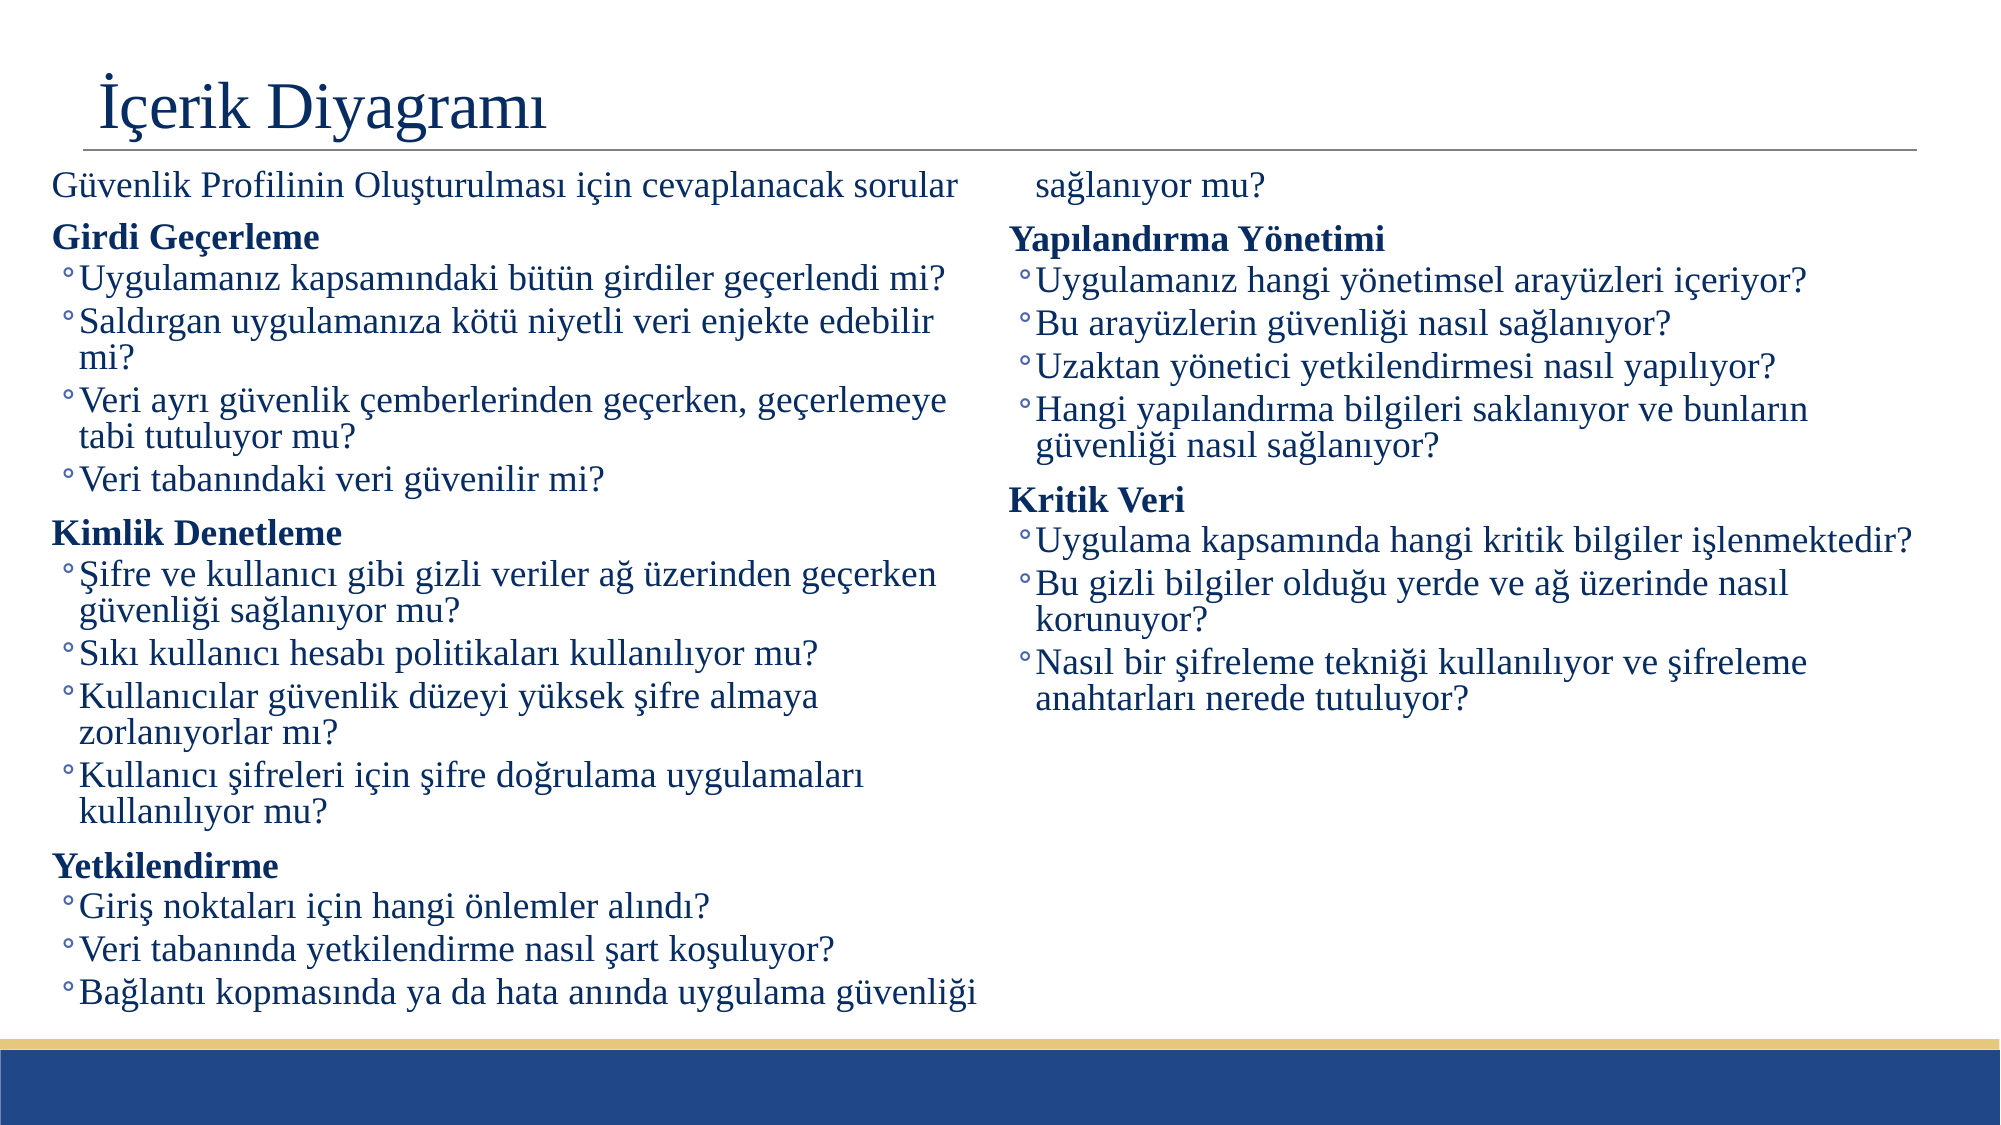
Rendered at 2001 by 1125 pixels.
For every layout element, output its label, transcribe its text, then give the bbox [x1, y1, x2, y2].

list Güvenlik Profilinin Oluşturulması için cevaplanacak sorular Girdi Geçerleme Uygulamanız kapsamındaki bütün girdiler geçerlendi mi? Saldırgan uygulamanıza kötü niyetli veri enjekte edebilir mi? Veri ayrı güvenlik çemberlerinden geçerken, geçerlemeye tabi tutuluyor mu? Veri tabanındaki veri güvenilir mi? Kimlik Denetleme Şifre ve kullanıcı gibi gizli veriler ağ üzerinden geçerken güvenliği sağlanıyor mu? Sıkı kullanıcı hesabı politikaları kullanılıyor mu? Kullanıcılar güvenlik düzeyi yüksek şifre almaya zorlanıyorlar mı? Kullanıcı şifreleri için şifre doğrulama uygulamaları kullanılıyor mu? Yetkilendirme Giriş noktaları için hangi önlemler alındı? Veri tabanında yetkilendirme nasıl şart koşuluyor? Bağlantı kopmasında ya da hata anında uygulama güvenliği sağlanıyor mu? Yapılandırma Yönetimi Uygulamanız hangi yönetimsel arayüzleri içeriyor? Bu arayüzlerin güvenliği nasıl sağlanıyor? Uzaktan yönetici yetkilendirmesi nasıl yapılıyor? Hangi yapılandırma bilgileri saklanıyor ve bunların güvenliği nasıl sağlanıyor? Kritik Veri Uygulama kapsamında hangi kritik bilgiler işlenmektedir? Bu gizli bilgiler olduğu yerde ve ağ üzerinde nasıl korunuyor? Nasıl bir şifreleme tekniği kullanılıyor ve şifreleme anahtarları nerede tutuluyor? [43, 160, 1957, 1035]
title İçerik Diyagramı [83, 47, 1830, 150]
